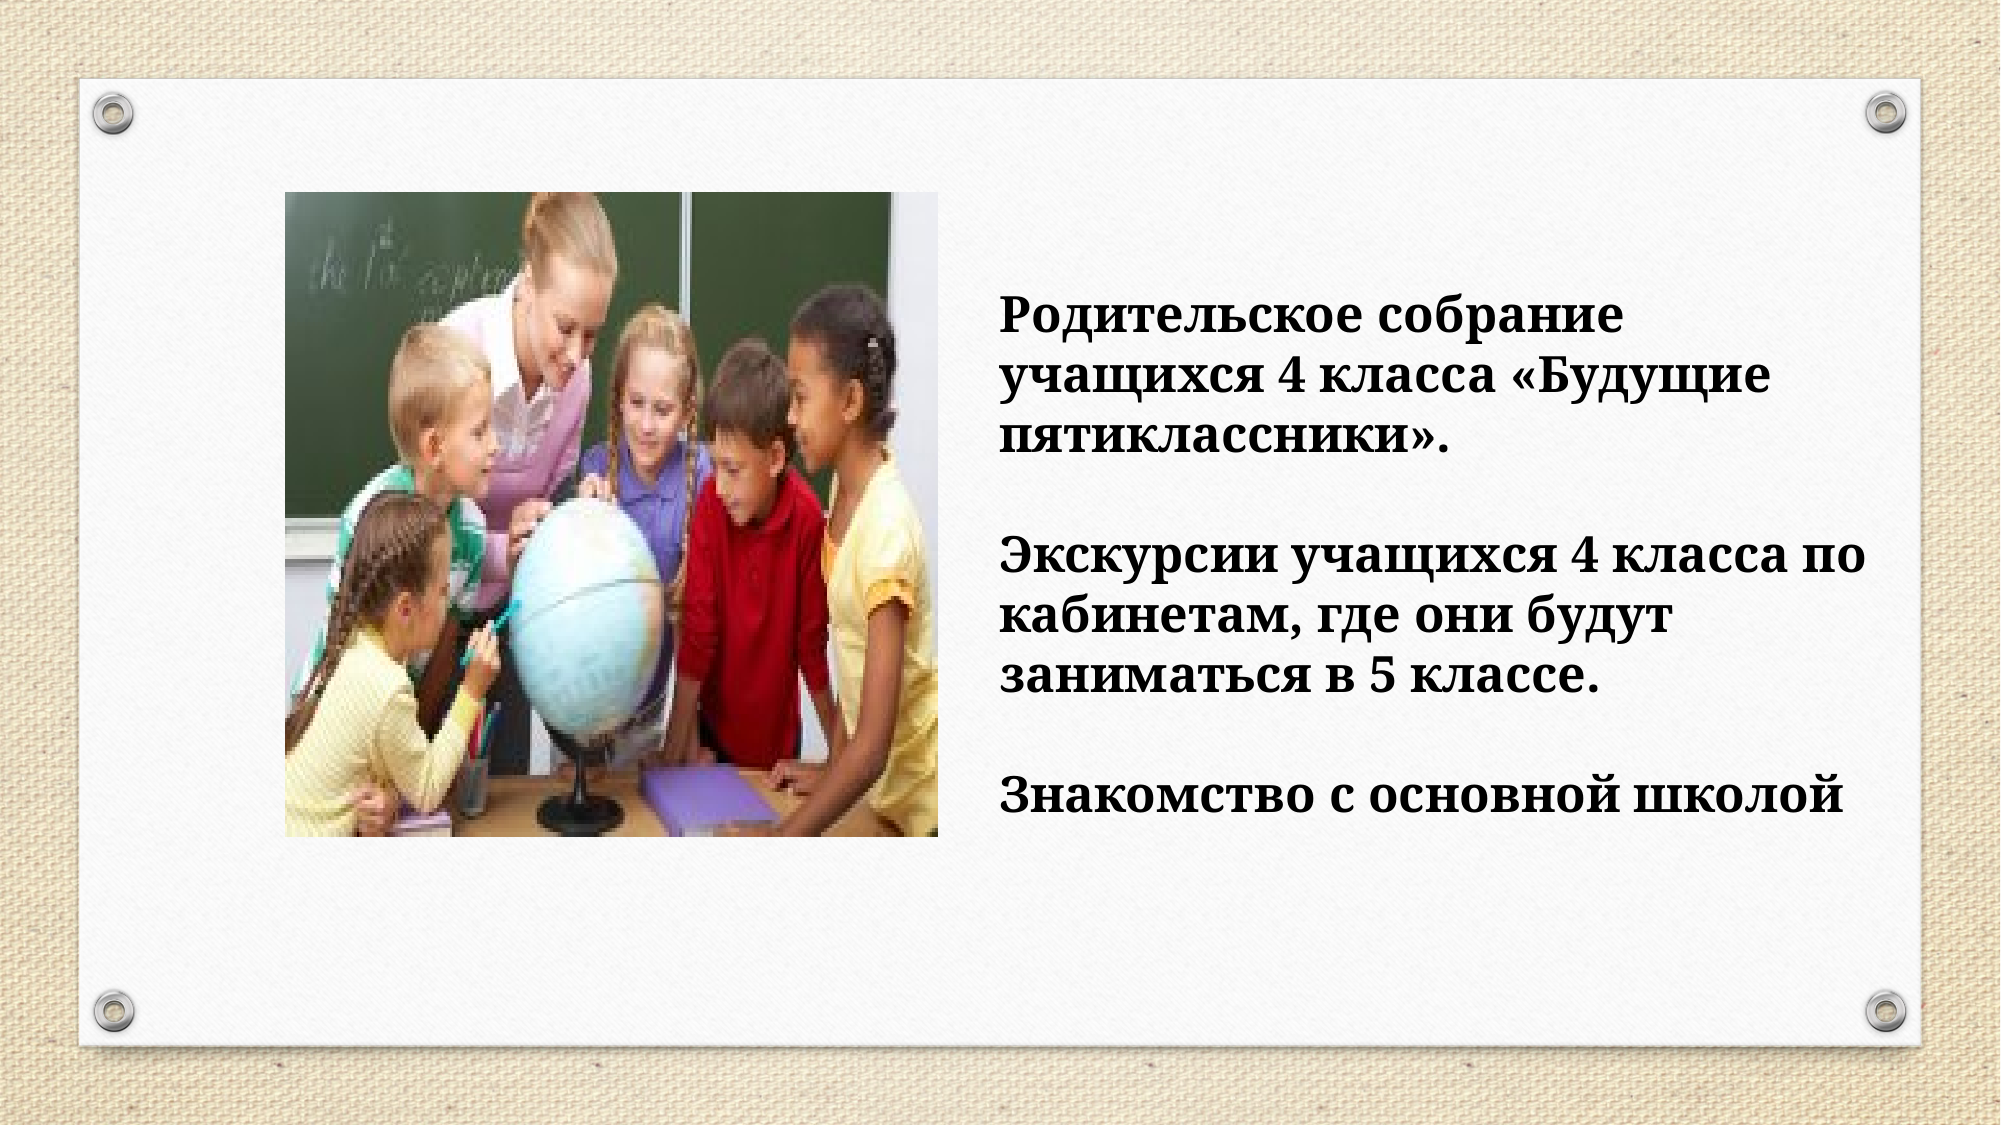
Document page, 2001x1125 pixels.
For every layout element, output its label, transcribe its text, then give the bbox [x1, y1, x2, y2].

picture [0, 0, 2001, 1125]
text_box Родительское собрание учащихся 4 класса «Будущие пятиклассники». Экскурсии учащихся 4 класса по кабинетам, где они будут заниматься в 5 классе. Знакомство с основной школой [984, 185, 1883, 890]
